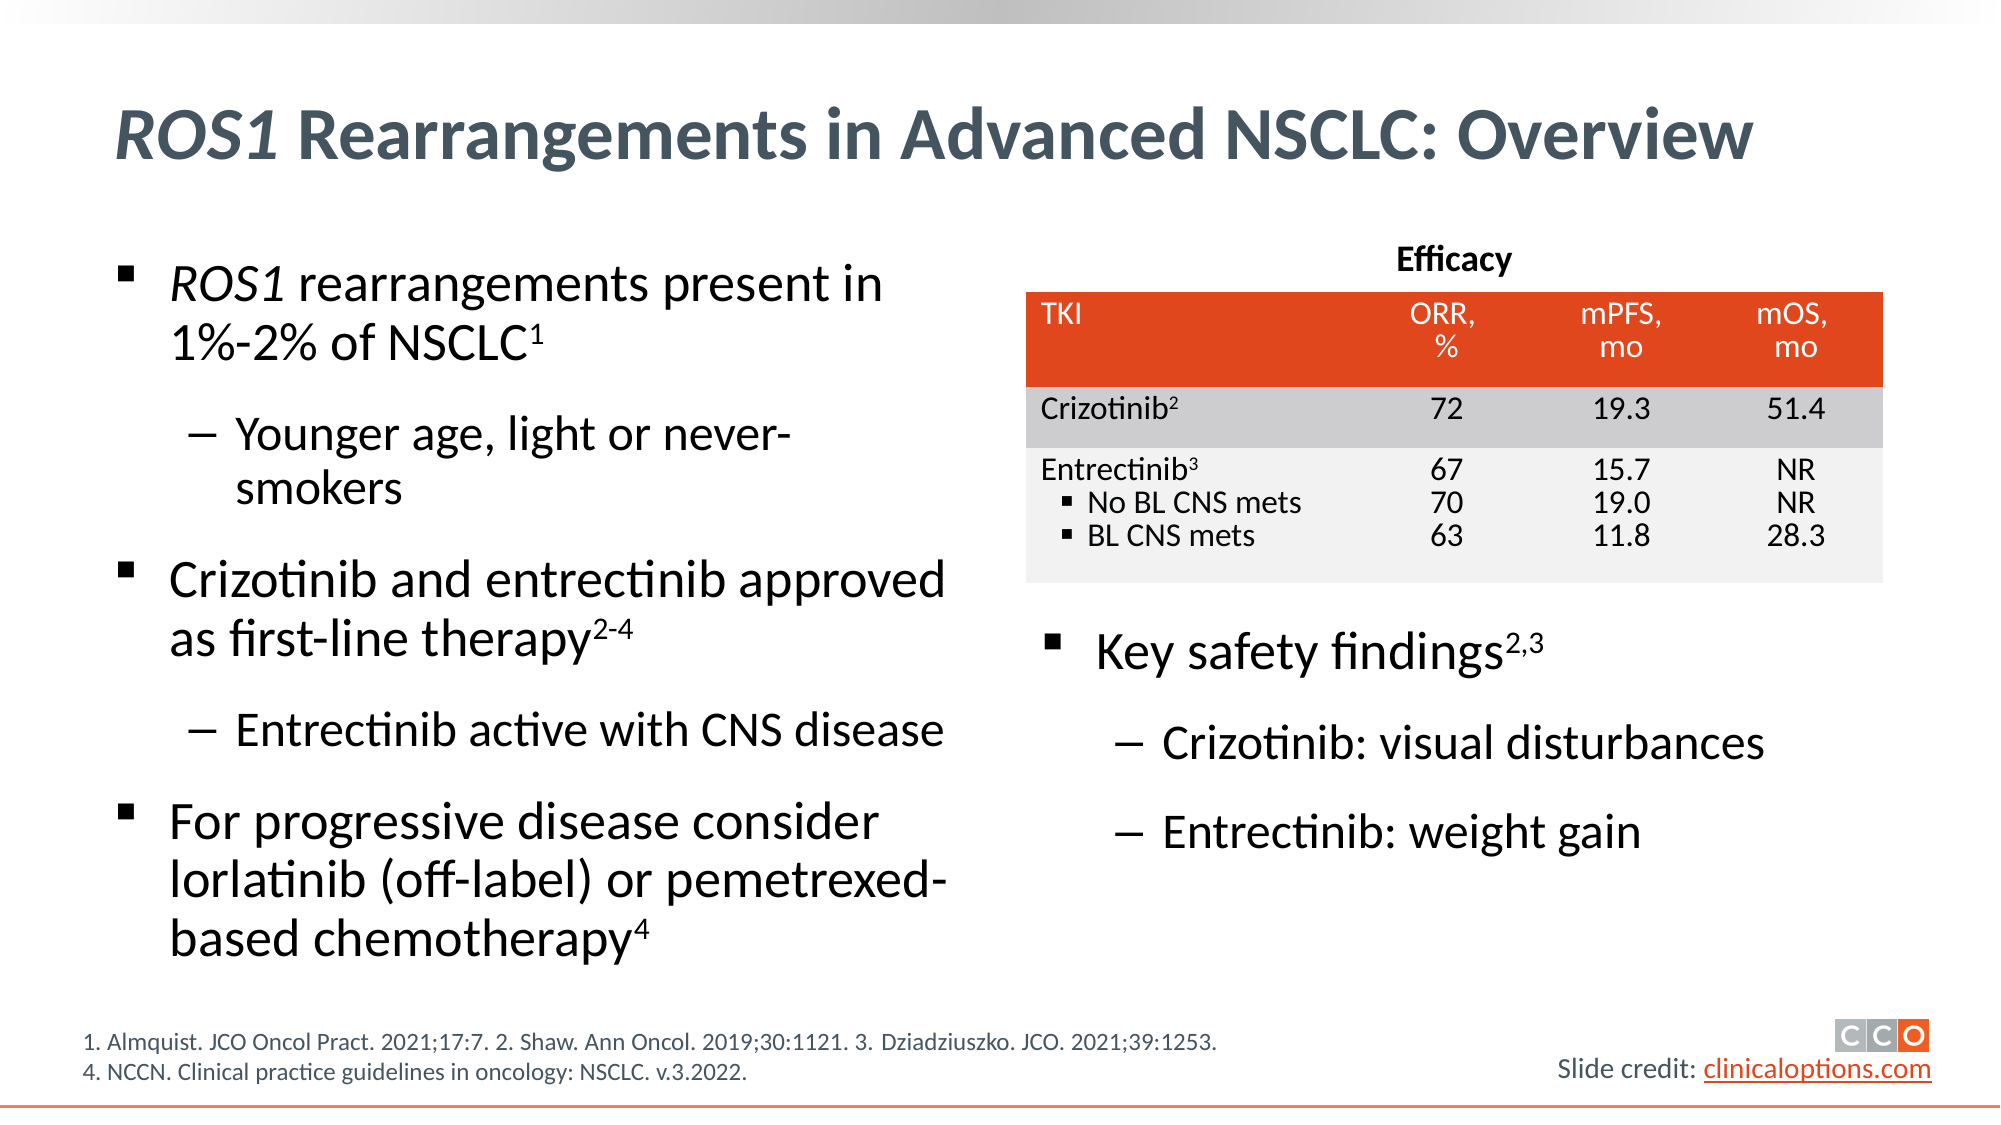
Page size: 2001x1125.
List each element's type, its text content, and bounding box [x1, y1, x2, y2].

table_header TKI [1026, 292, 1359, 387]
table_header mPFS, mo [1534, 292, 1709, 387]
table_cell 15.7 19.0 11.8 [1534, 448, 1709, 583]
picture [1835, 1019, 1929, 1052]
table_cell Entrectinib3 No BL CNS mets BL CNS mets [1026, 448, 1359, 583]
table_cell Crizotinib2 [1026, 387, 1359, 448]
table_header ORR, % [1359, 292, 1534, 387]
text_box ROS1 rearrangements present in 1%-2% of NSCLC1 Younger age, light or never-smokers Crizotinib and entrectinib approved as first-line therapy2-4 Entrectinib active with CNS disease For progressive disease consider lorlatinib (off-label) or pemetrexed-based chemotherapy4 [98, 247, 970, 1016]
table_cell 19.3 [1534, 387, 1709, 448]
table_cell 72 [1359, 387, 1534, 448]
table_cell 51.4 [1709, 387, 1883, 448]
text_box 1. Almquist. JCO Oncol Pract. 2021;17:7. 2. Shaw. Ann Oncol. 2019;30:1121. 3. Dziadziuszko. JCO. 2021;39:1253. 4. NCCN. Clinical practice guidelines in oncology: NSCLC. v.3.2022. [67, 1018, 1577, 1093]
text_box Efficacy [1025, 226, 1884, 286]
table_header mOS, mo [1709, 292, 1883, 387]
text_box Key safety findings2,3 Crizotinib: visual disturbances Entrectinib: weight gain [1025, 615, 1902, 1016]
title ROS1 Rearrangements in Advanced NSCLC: Overview [100, 39, 1928, 220]
table_cell 67 70 63 [1359, 448, 1534, 583]
table_cell NR NR 28.3 [1709, 448, 1883, 583]
